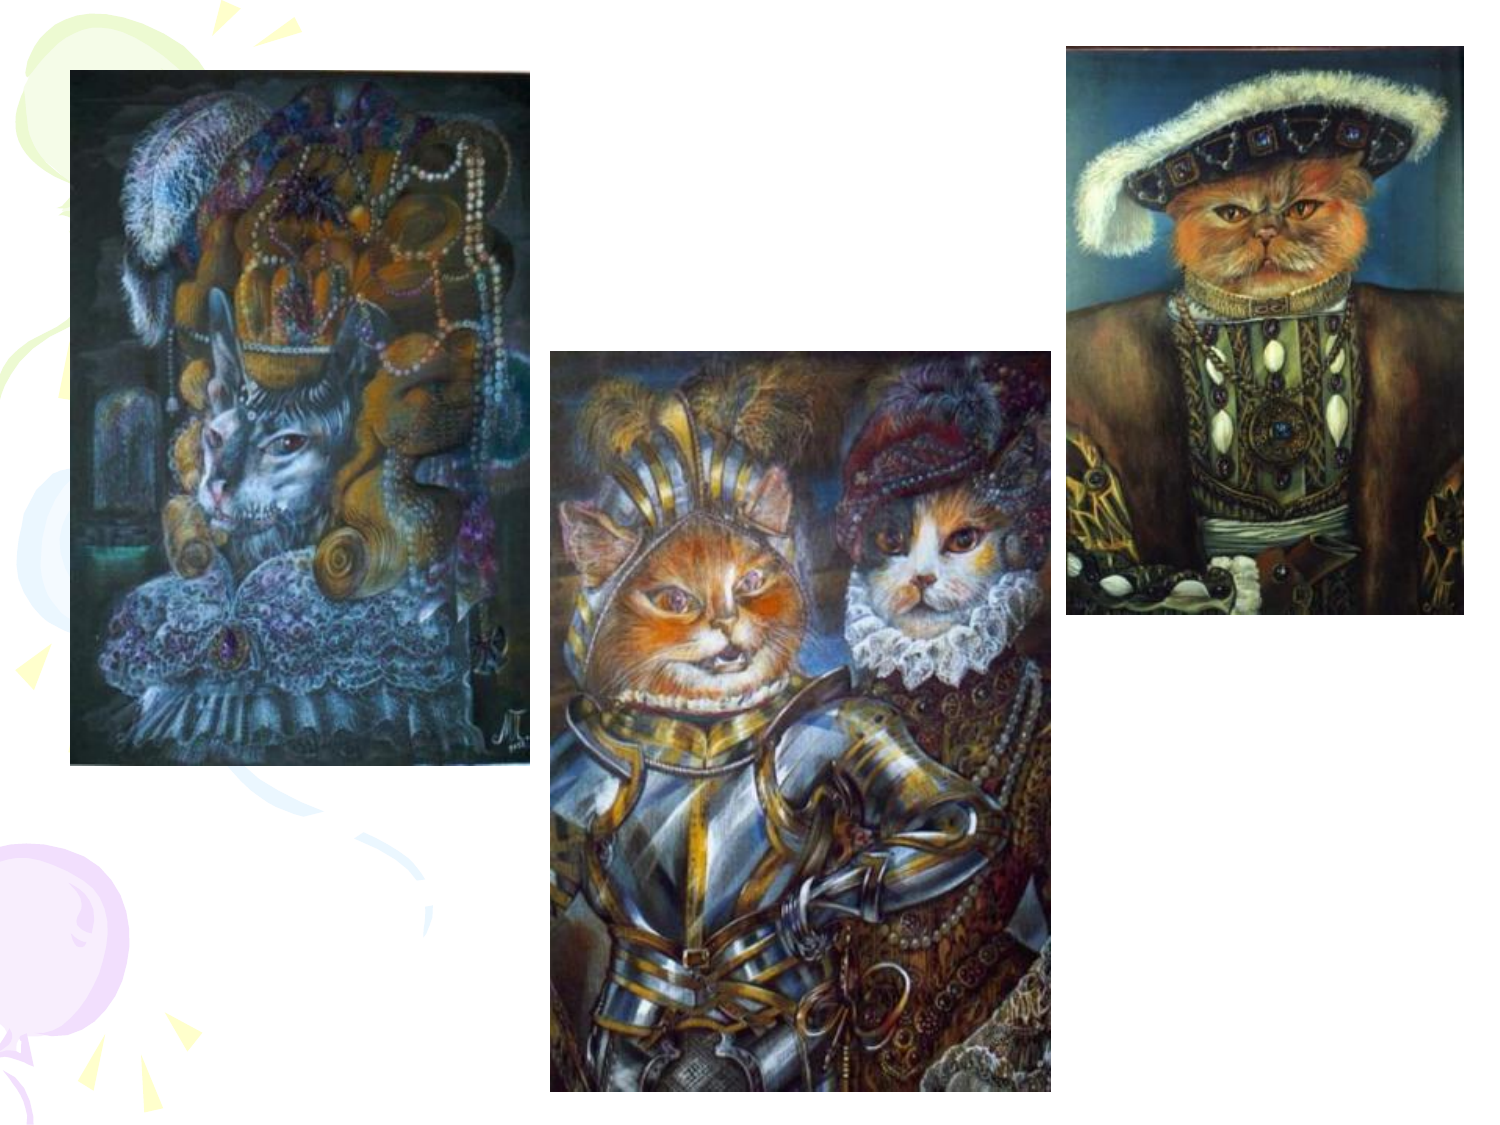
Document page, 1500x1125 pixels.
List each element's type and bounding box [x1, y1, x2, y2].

picture [1066, 46, 1465, 615]
picture [550, 351, 1052, 1092]
picture [70, 70, 531, 766]
